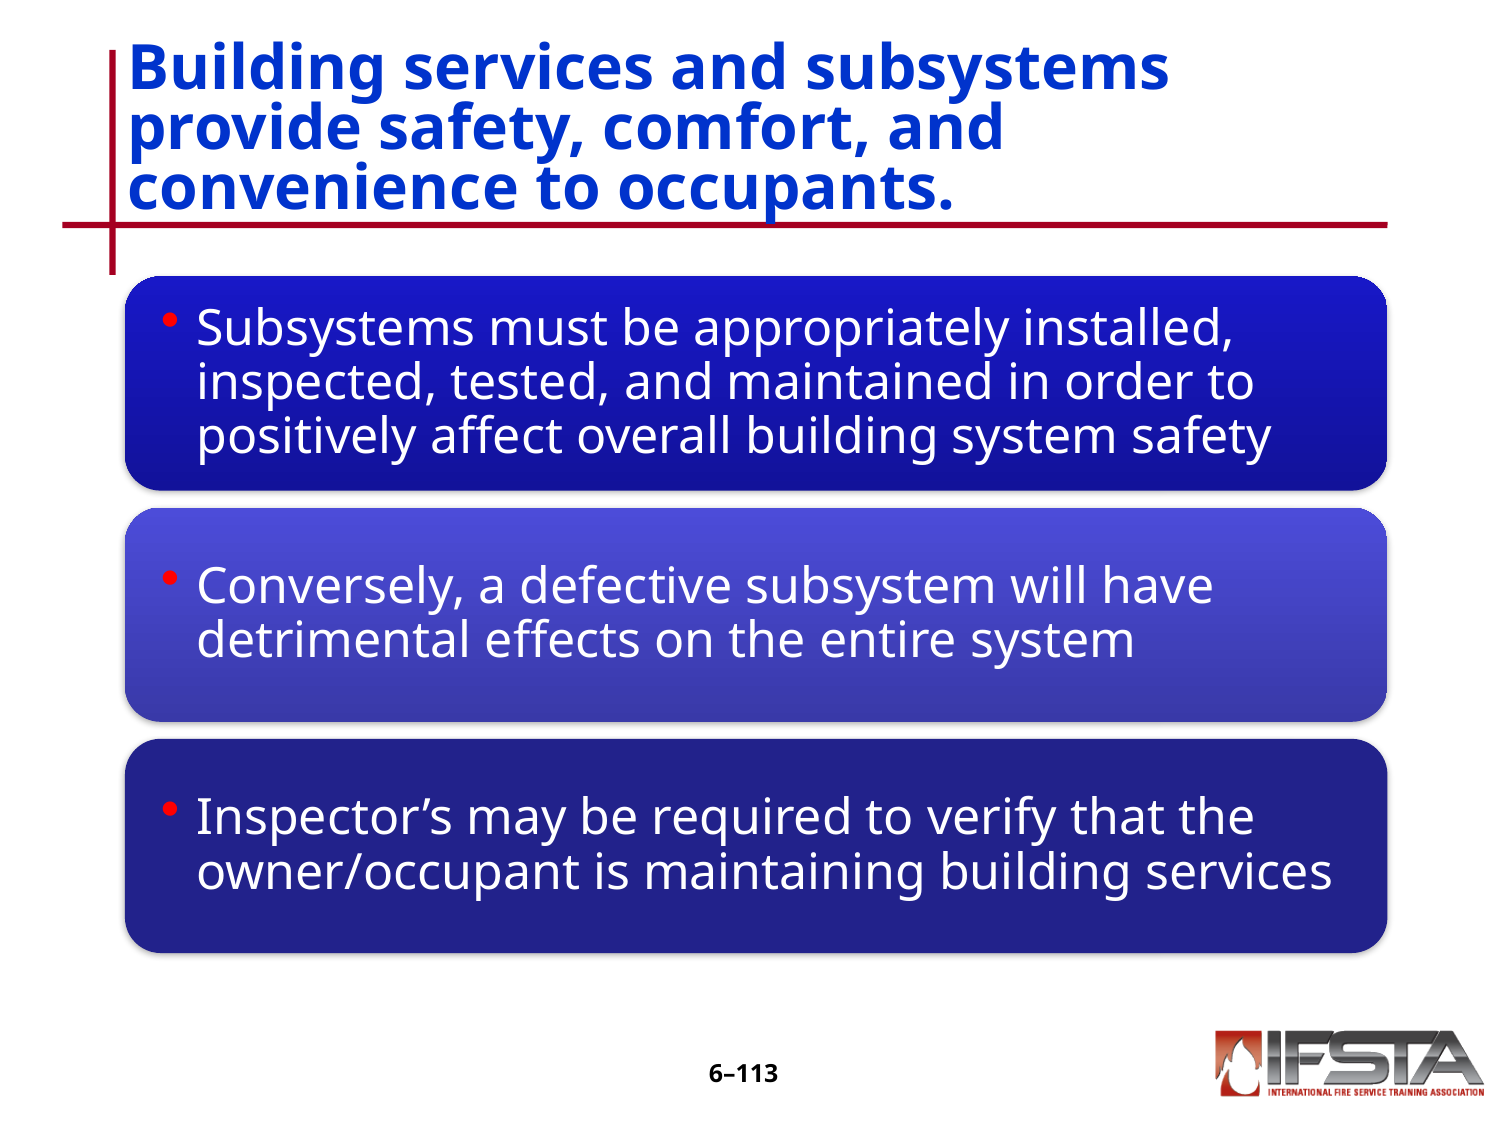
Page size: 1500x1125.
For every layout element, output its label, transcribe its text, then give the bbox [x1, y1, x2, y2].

picture [1215, 1030, 1485, 1099]
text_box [124, 274, 1388, 955]
title Building services and subsystems provide safety, comfort, and convenience to occupants. [112, 34, 1388, 185]
slide_number 6–112 [587, 1050, 900, 1125]
